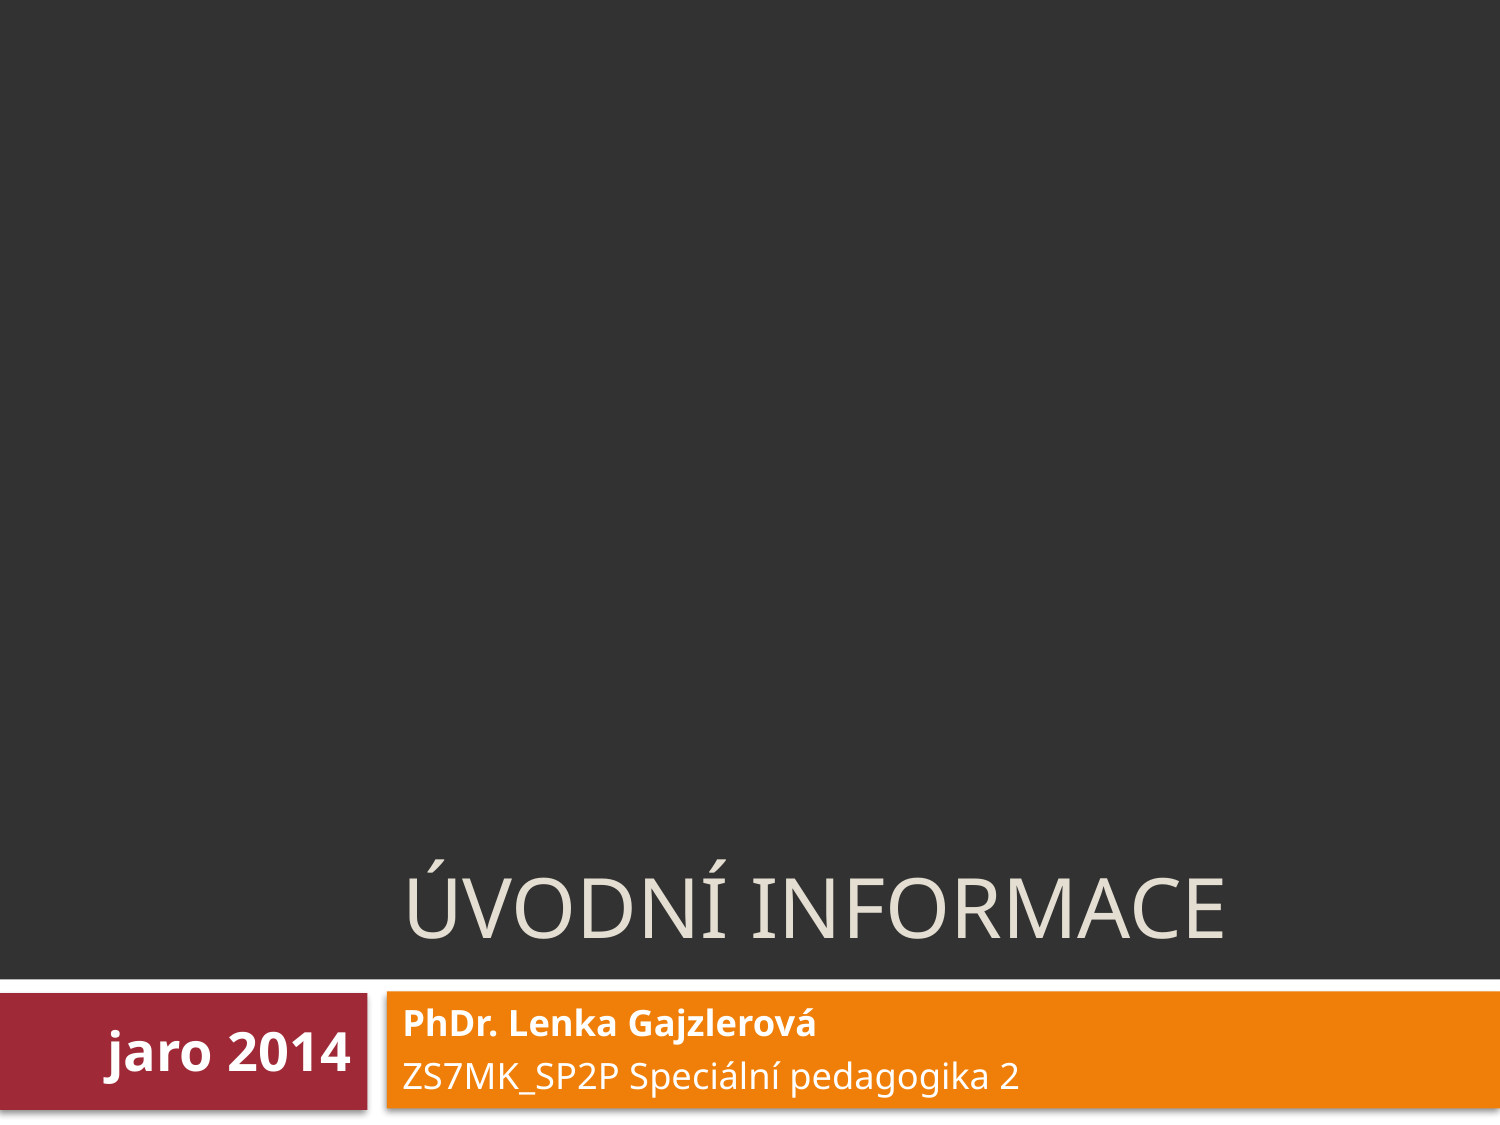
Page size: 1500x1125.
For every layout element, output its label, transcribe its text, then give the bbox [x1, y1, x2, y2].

title Úvodní informace [387, 662, 1450, 963]
text_box jaro 2014 [5, 993, 366, 1106]
subtitle PhDr. Lenka Gajzlerová ZS7MK_SP2P Speciální pedagogika 2 [387, 992, 1488, 1105]
